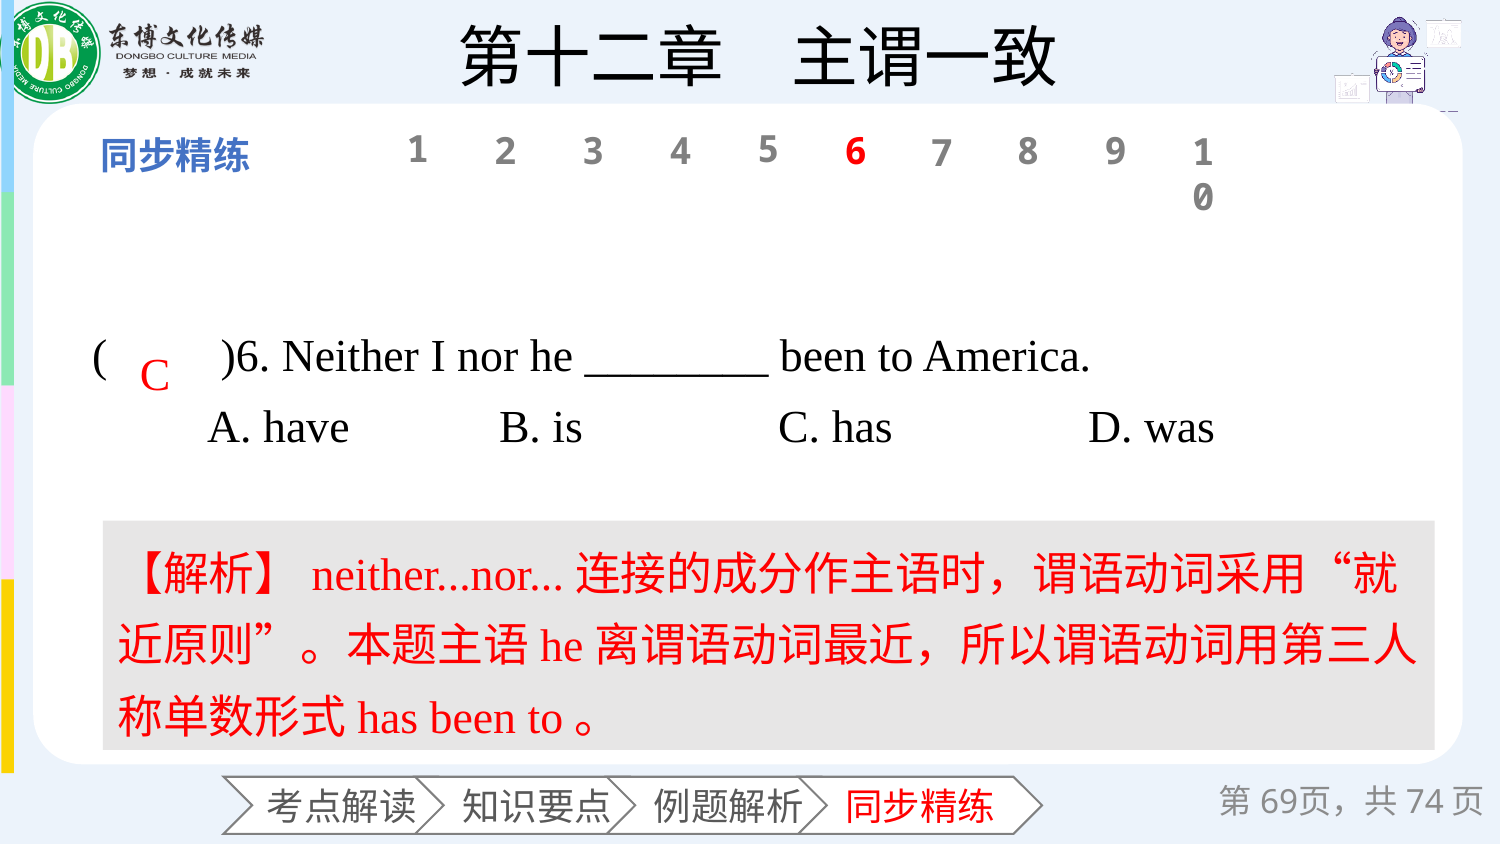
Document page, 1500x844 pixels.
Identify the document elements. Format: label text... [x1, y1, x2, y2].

text_box 5 [742, 118, 796, 181]
text_box 6 [829, 119, 882, 181]
picture [1312, 0, 1487, 131]
text_box 【解析】neither...nor...连接的成分作主语时，谓语动词采用“就近原则”。本题主语he离谓语动词最近，所以谓语动词用第三人称单数形式has been to。 [102, 520, 1435, 750]
picture [14, 1, 265, 104]
text_box ( )6. Neither I nor he ________ been to America. A. have B. is C. has D. was [77, 246, 1461, 482]
text_box 3 [567, 119, 621, 180]
text_box 10 [1177, 120, 1246, 180]
text_box 1 [391, 118, 446, 182]
text_box 2 [479, 119, 533, 180]
text_box 9 [1089, 119, 1144, 180]
text_box 7 [915, 121, 968, 179]
text_box 8 [1002, 119, 1056, 180]
text_box C [125, 337, 308, 394]
text_box 4 [654, 119, 709, 180]
slide_number 第页，共74页 [1195, 780, 1500, 826]
